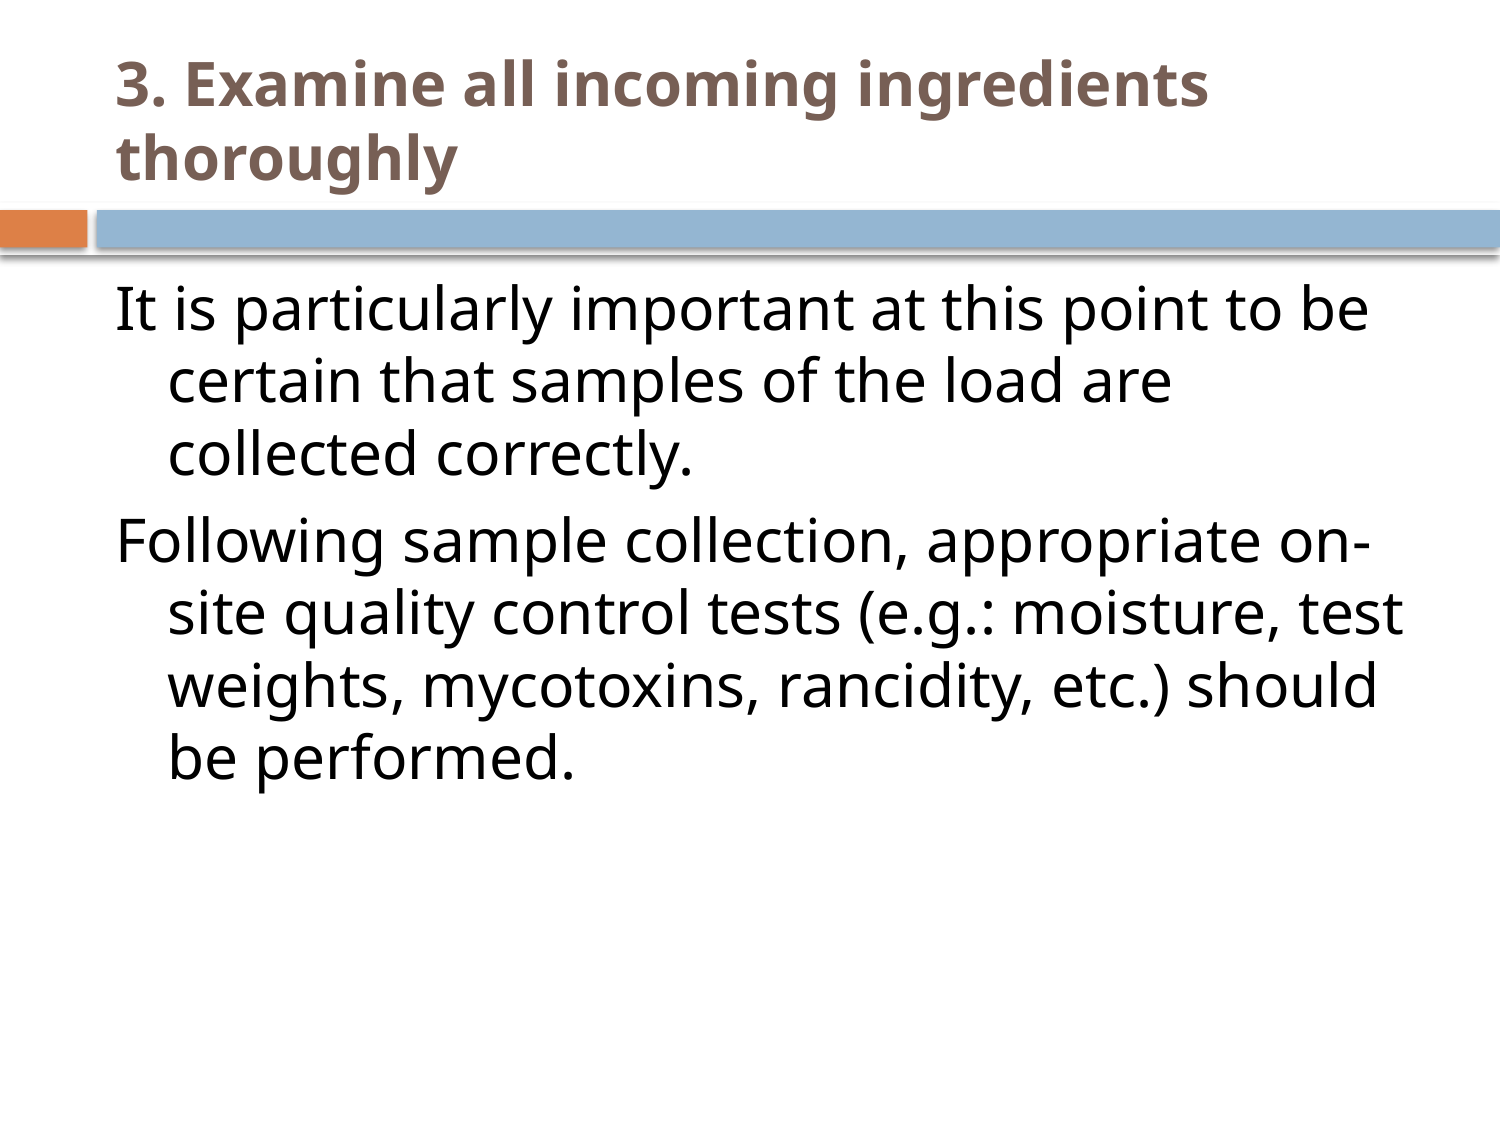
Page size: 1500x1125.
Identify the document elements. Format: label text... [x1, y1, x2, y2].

list It is particularly important at this point to be certain that samples of the load are collected correctly. Following sample collection, appropriate on-site quality control tests (e.g.: moisture, test weights, mycotoxins, rancidity, etc.) should be performed. [100, 262, 1438, 1000]
title 3. Examine all incoming ingredients thoroughly [100, 37, 1438, 200]
